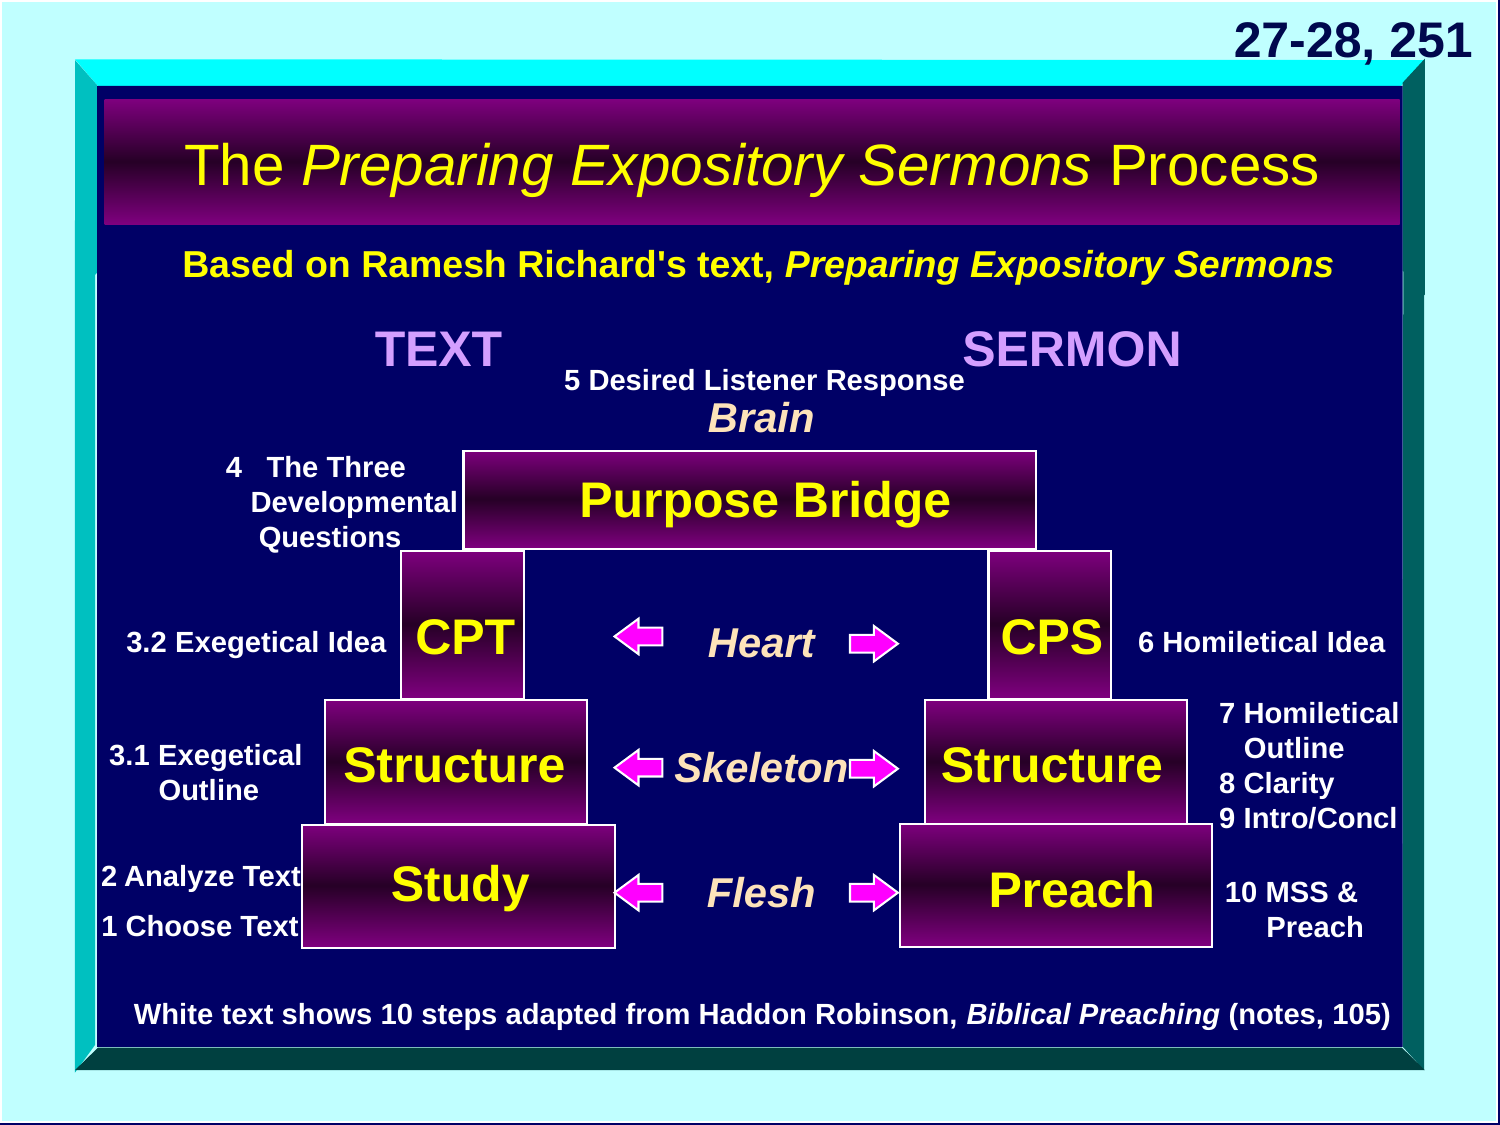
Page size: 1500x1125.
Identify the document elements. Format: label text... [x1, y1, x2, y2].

text_box 4 The Three Developmental Questions [211, 441, 474, 561]
text_box [849, 874, 898, 911]
title The Preparing Expository Sermons Process [104, 99, 1400, 225]
text_box 10 MSS & Preach [1210, 866, 1379, 951]
text_box [849, 751, 898, 787]
text_box [401, 673, 524, 699]
text_box [614, 874, 663, 911]
text_box Study [376, 844, 545, 919]
text_box Preach [973, 849, 1170, 925]
text_box [401, 551, 524, 597]
text_box [614, 749, 663, 786]
text_box 6 Homiletical Idea [1123, 616, 1401, 666]
text_box 3.1 Exegetical Outline [94, 728, 326, 814]
text_box 5 Desired Listener Response [549, 353, 981, 404]
text_box 7 Homiletical Outline 8 Clarity 9 Intro/Concl [1204, 687, 1416, 842]
text_box Flesh [685, 858, 838, 923]
text_box [302, 825, 615, 948]
text_box [614, 618, 663, 655]
text_box Purpose Bridge [564, 460, 967, 535]
text_box [474, 451, 1037, 549]
text_box 3.2 Exegetical Idea [111, 616, 402, 666]
text_box Heart [672, 608, 850, 673]
text_box Structure [328, 724, 581, 800]
text_box Based on Ramesh Richard's text, Preparing Expository Sermons [167, 237, 1350, 288]
text_box Structure [926, 724, 1179, 800]
text_box [988, 673, 1112, 699]
text_box [849, 625, 898, 662]
text_box 27-28, 251 [1149, 0, 1488, 75]
text_box White text shows 10 steps adapted from Haddon Robinson, Biblical Preaching (notes, 105) [112, 987, 1413, 1038]
text_box [899, 823, 1213, 947]
text_box TEXT [359, 309, 518, 384]
text_box SERMON [947, 309, 1197, 384]
text_box CPT [400, 597, 531, 673]
text_box Skeleton [647, 733, 875, 798]
text_box 2 Analyze Text [86, 849, 317, 900]
text_box [324, 699, 588, 824]
text_box 1 Choose Text [86, 900, 314, 950]
text_box Brain [693, 404, 830, 448]
text_box [924, 699, 1188, 823]
text_box [988, 551, 1112, 597]
text_box CPS [985, 597, 1119, 673]
